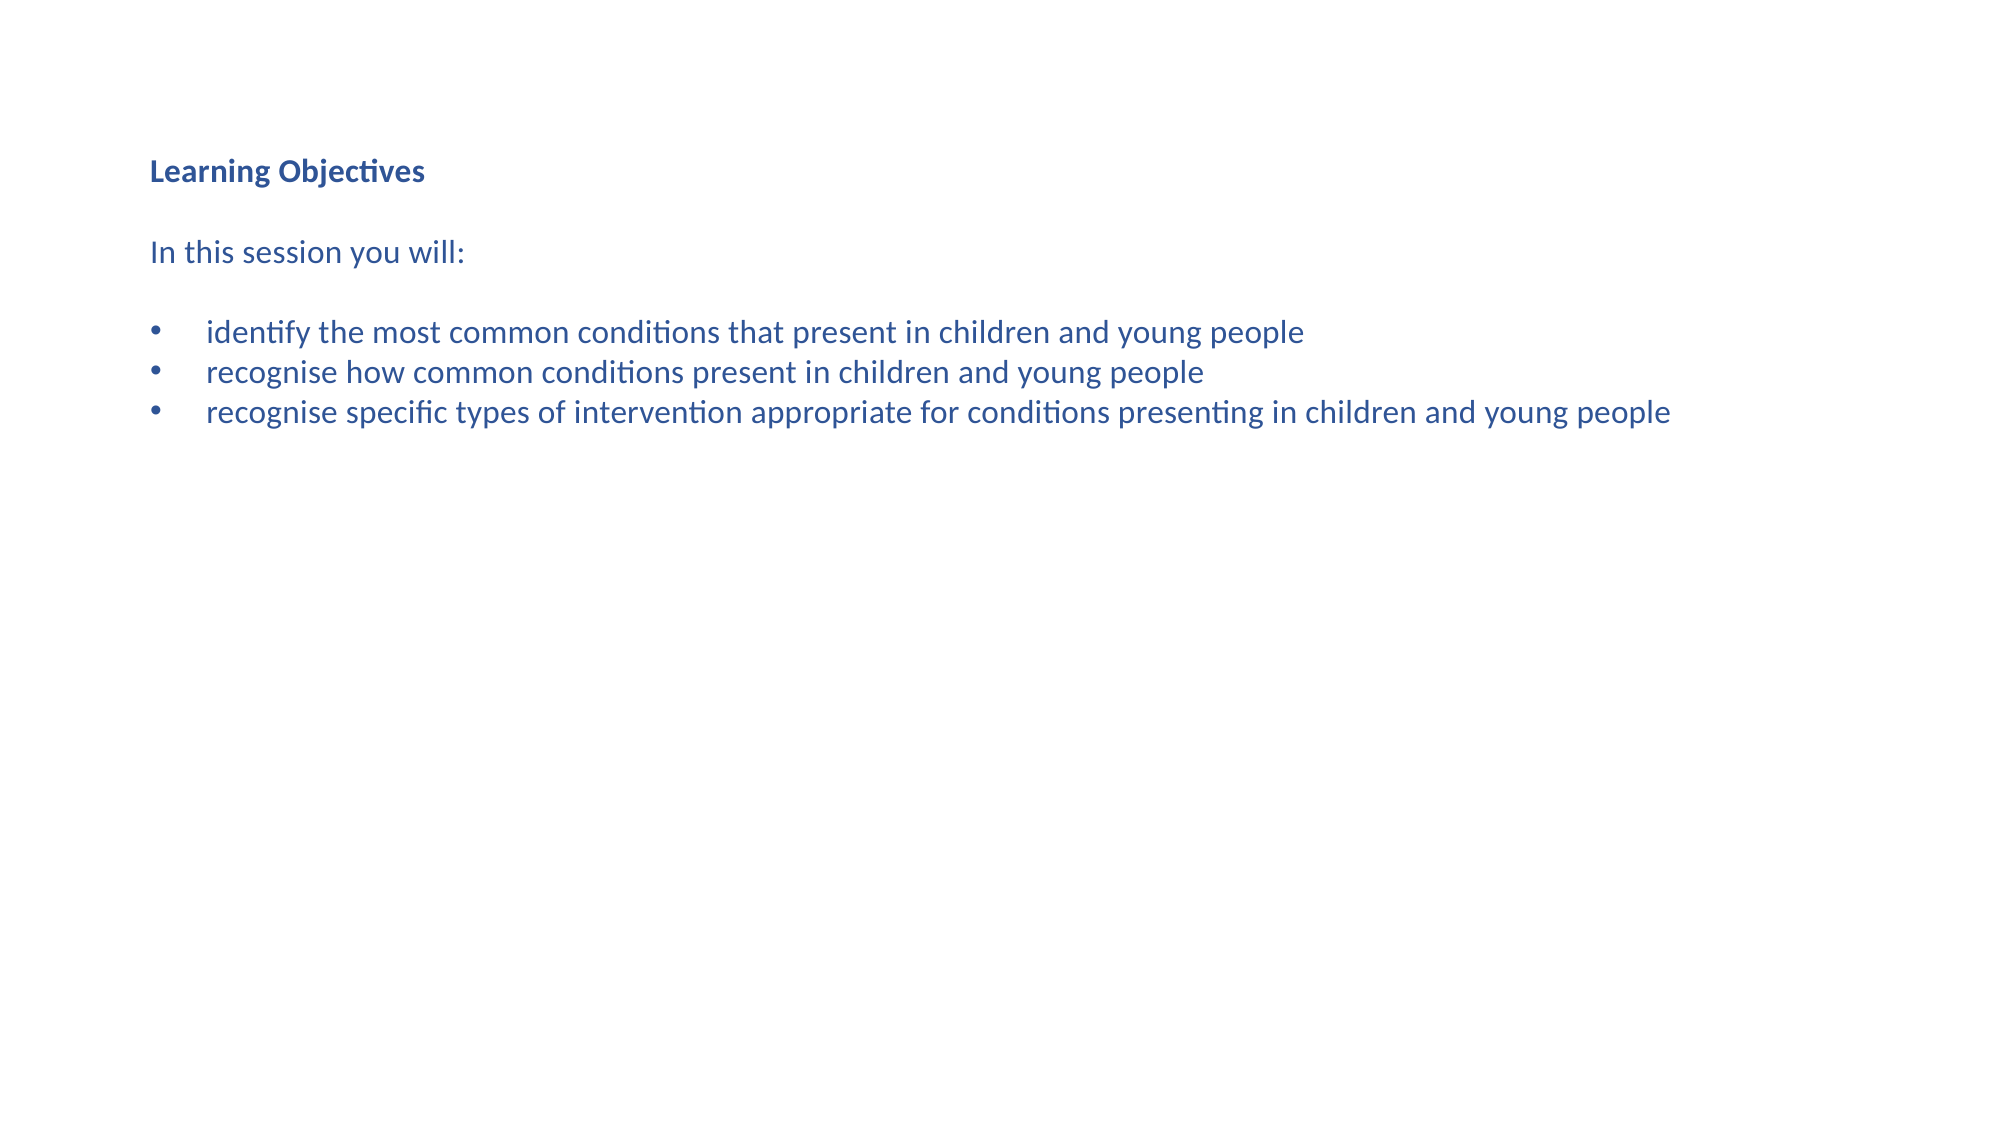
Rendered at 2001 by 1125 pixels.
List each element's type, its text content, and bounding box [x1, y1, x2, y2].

text_box Learning Objectives In this session you will: identify the most common conditions that present in children and young people​ recognise how common conditions present in children and young people​ recognise specific types of intervention appropriate for conditions presenting in children and young people​ [147, 102, 1800, 431]
